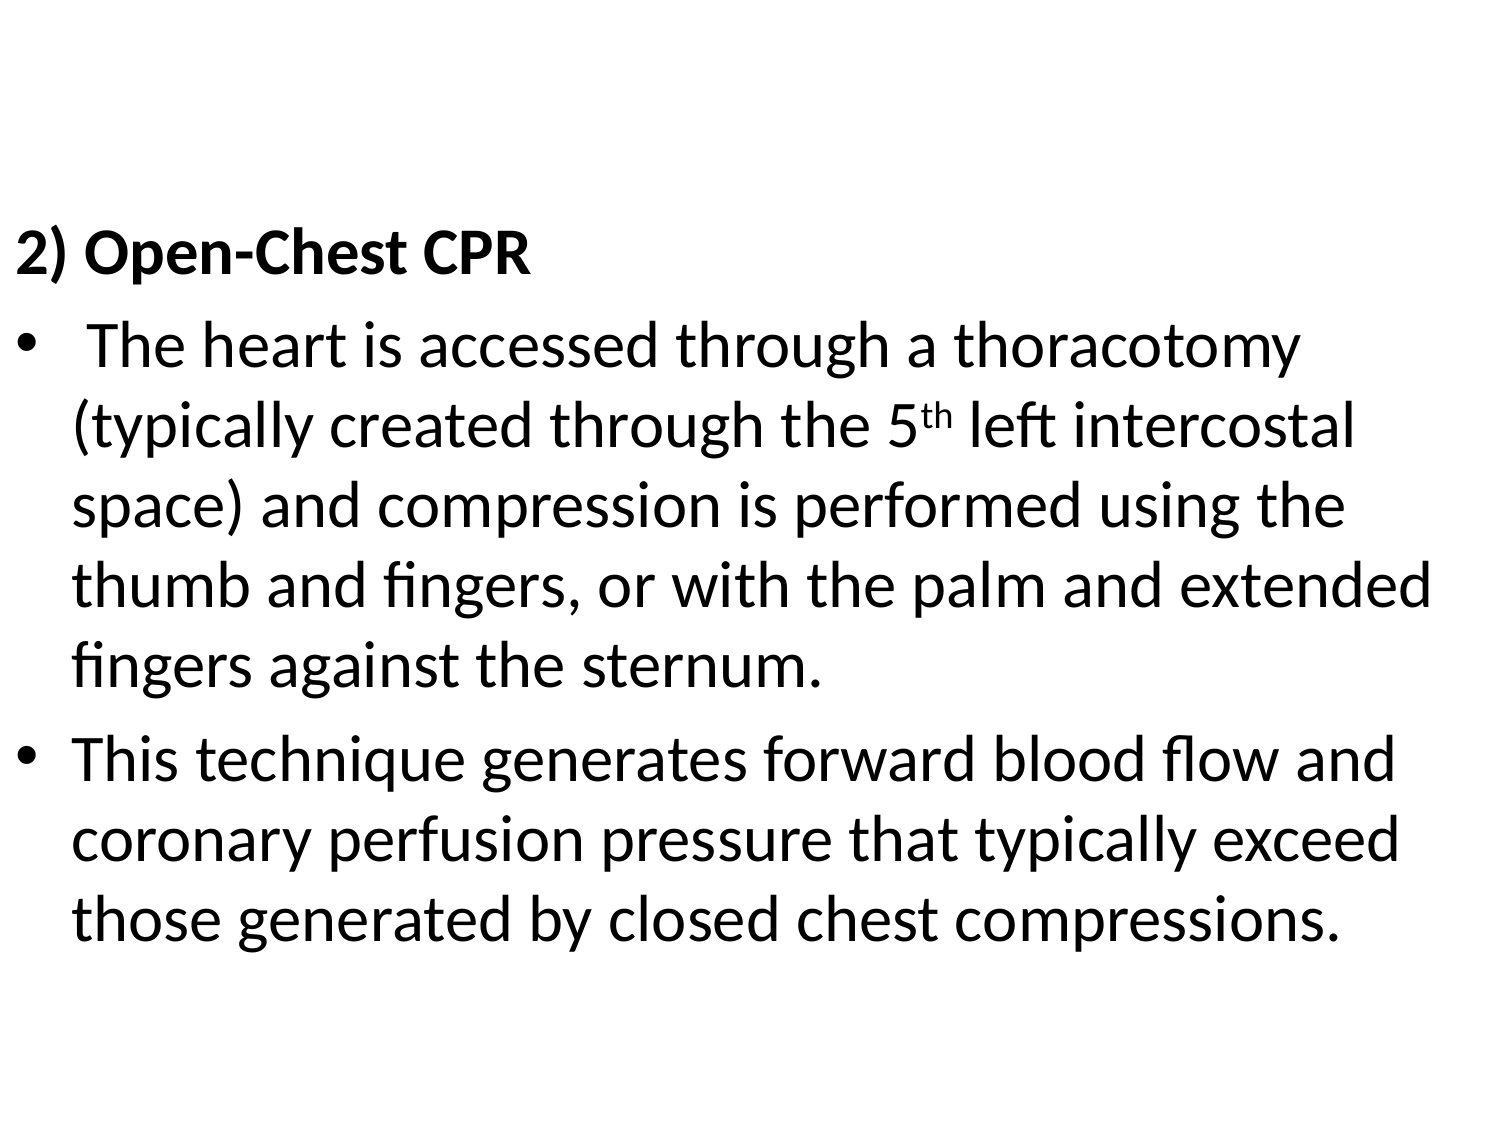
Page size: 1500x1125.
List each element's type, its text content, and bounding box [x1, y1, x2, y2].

list 2) Open-Chest CPR The heart is accessed through a thoracotomy (typically created through the 5th left intercostal space) and compression is performed using the thumb and fingers, or with the palm and extended fingers against the sternum. This technique generates forward blood flow and coronary perfusion pressure that typically exceed those generated by closed chest compressions. [0, 200, 1500, 1125]
